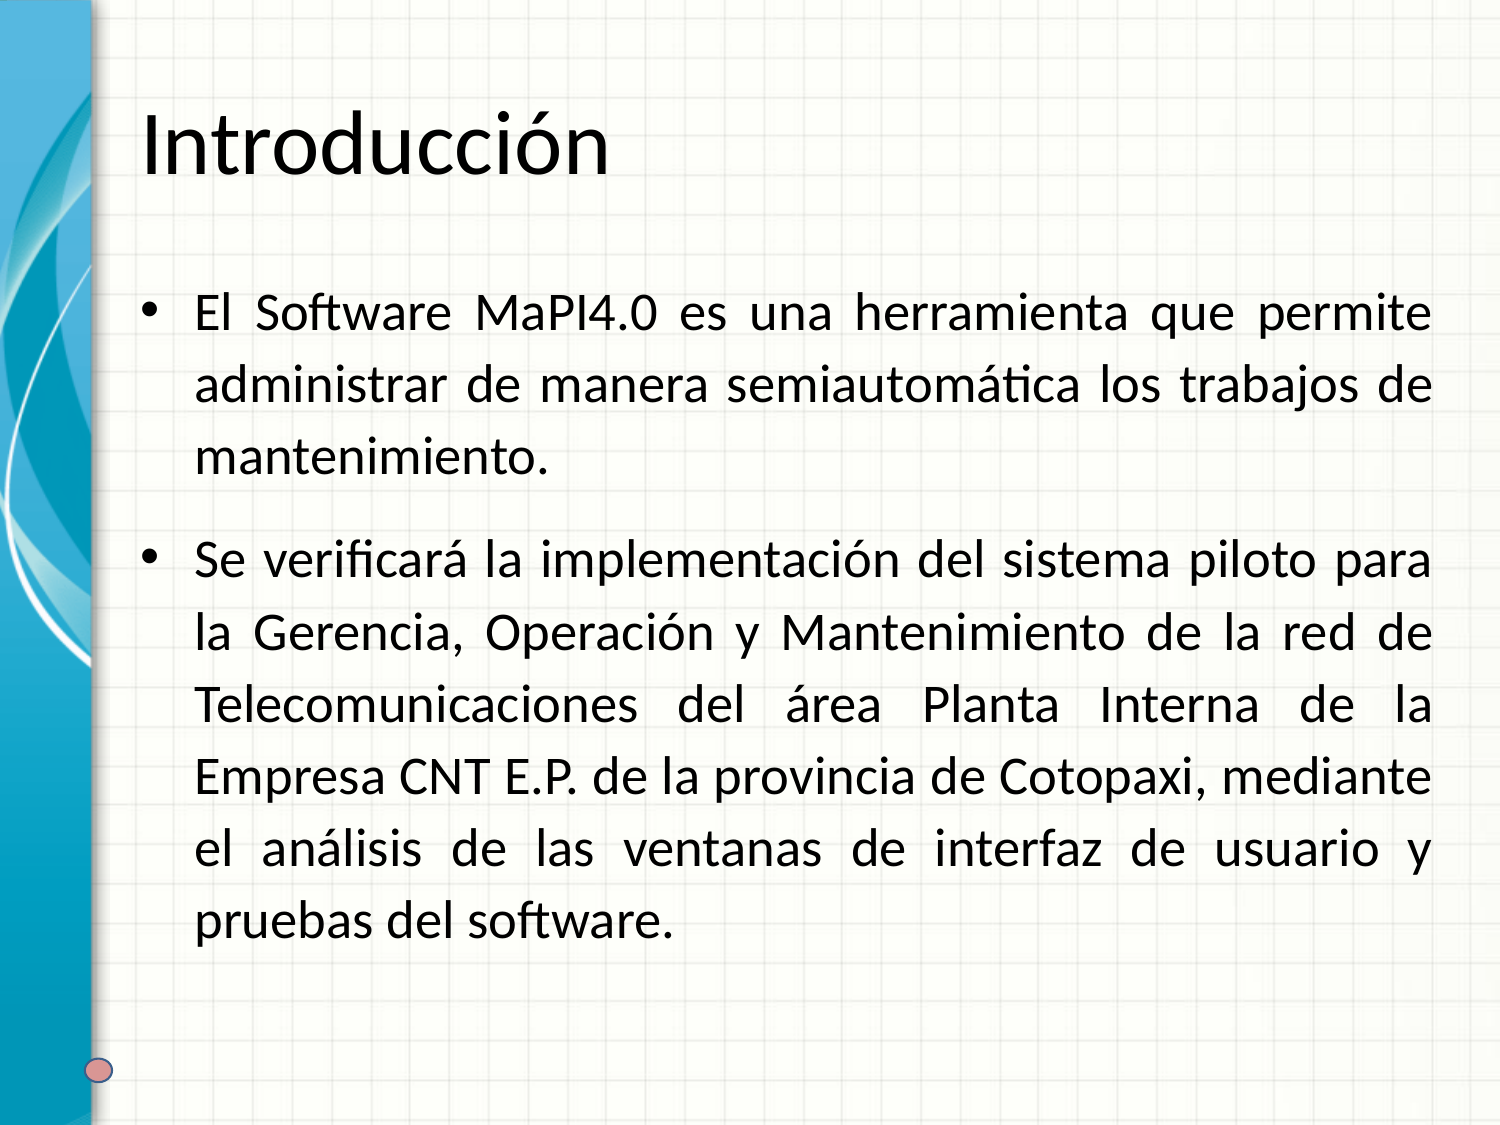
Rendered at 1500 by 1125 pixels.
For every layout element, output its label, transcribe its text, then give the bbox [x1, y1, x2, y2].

picture [0, 0, 1500, 1125]
list El Software MaPI4.0 es una herramienta que permite administrar de manera semiautomática los trabajos de mantenimiento. Se verificará la implementación del sistema piloto para la Gerencia, Operación y Mantenimiento de la red de Telecomunicaciones del área Planta Interna de la Empresa CNT E.P. de la provincia de Cotopaxi, mediante el análisis de las ventanas de interfaz de usuario y pruebas del software. [125, 261, 1450, 967]
text_box [82, 1056, 115, 1085]
title Introducción [125, 44, 1450, 232]
